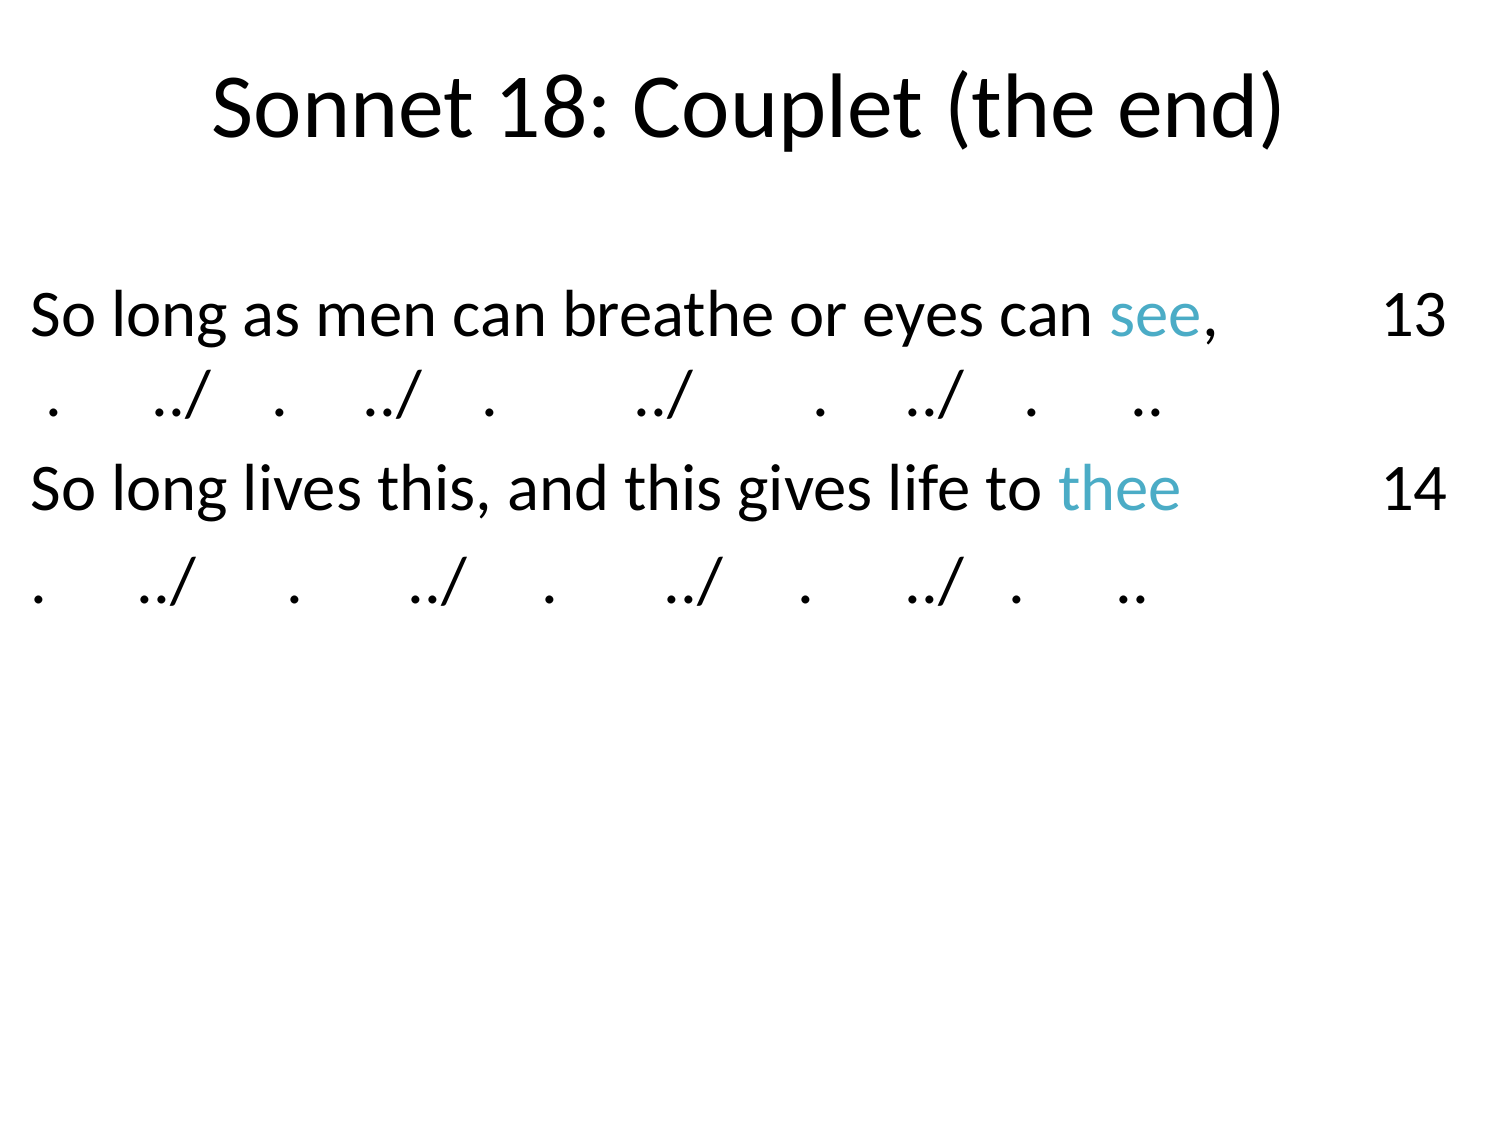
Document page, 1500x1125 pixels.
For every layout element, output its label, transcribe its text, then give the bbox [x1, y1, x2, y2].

title Sonnet 18: Couplet (the end) [74, 44, 1426, 158]
list So long as men can breathe or eyes can see, 13 . ../ . ../ . ../ . ../ . .. So long lives this, and this gives life to thee 14 . ../ . ../ . ../ . ../ . .. [14, 262, 1500, 1006]
